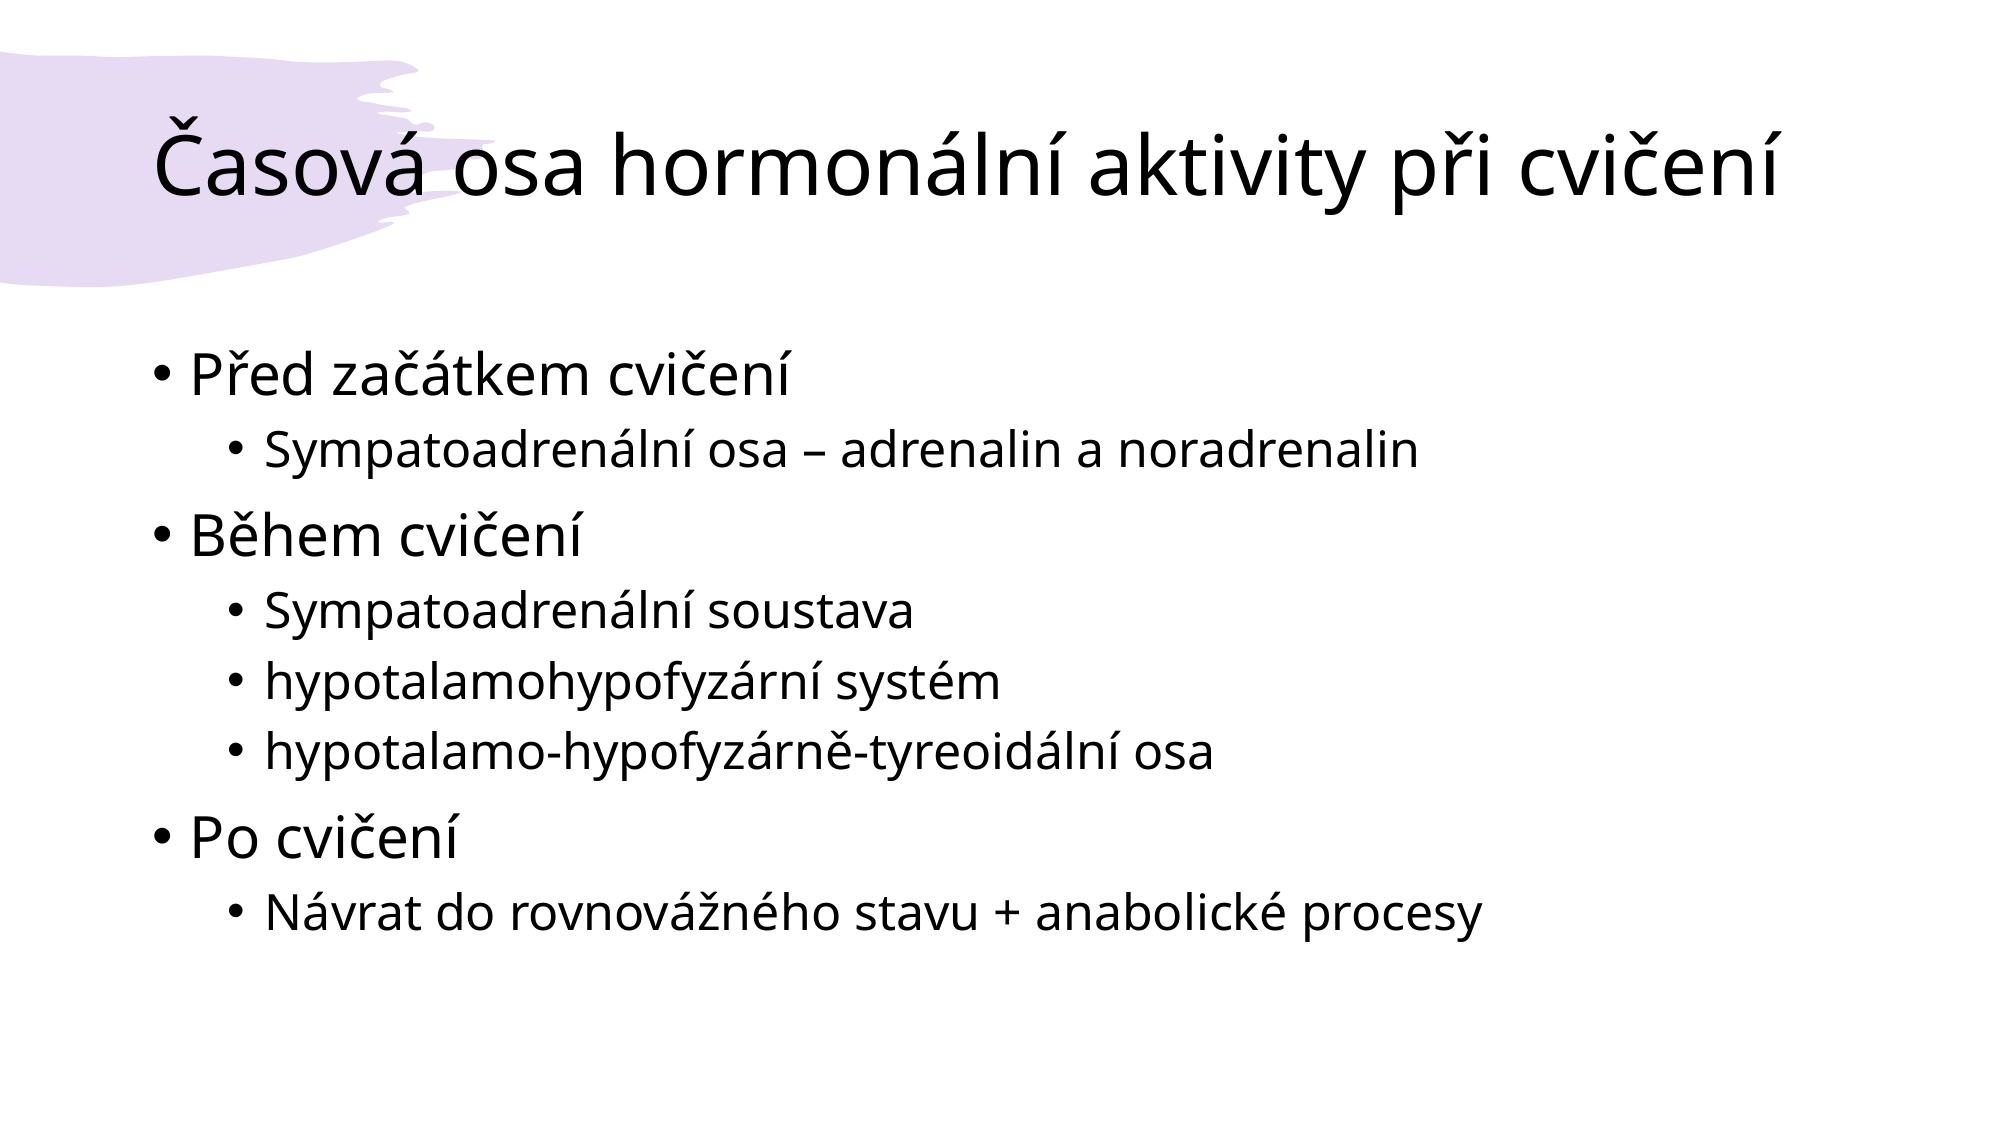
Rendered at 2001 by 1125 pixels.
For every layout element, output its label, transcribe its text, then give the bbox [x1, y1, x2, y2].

title Časová osa hormonální aktivity při cvičení [137, 59, 1863, 278]
list Před začátkem cvičení Sympatoadrenální osa – adrenalin a noradrenalin Během cvičení Sympatoadrenální soustava hypotalamohypofyzární systém hypotalamo-hypofyzárně-tyreoidální osa Po cvičení Návrat do rovnovážného stavu + anabolické procesy [137, 329, 1863, 1013]
